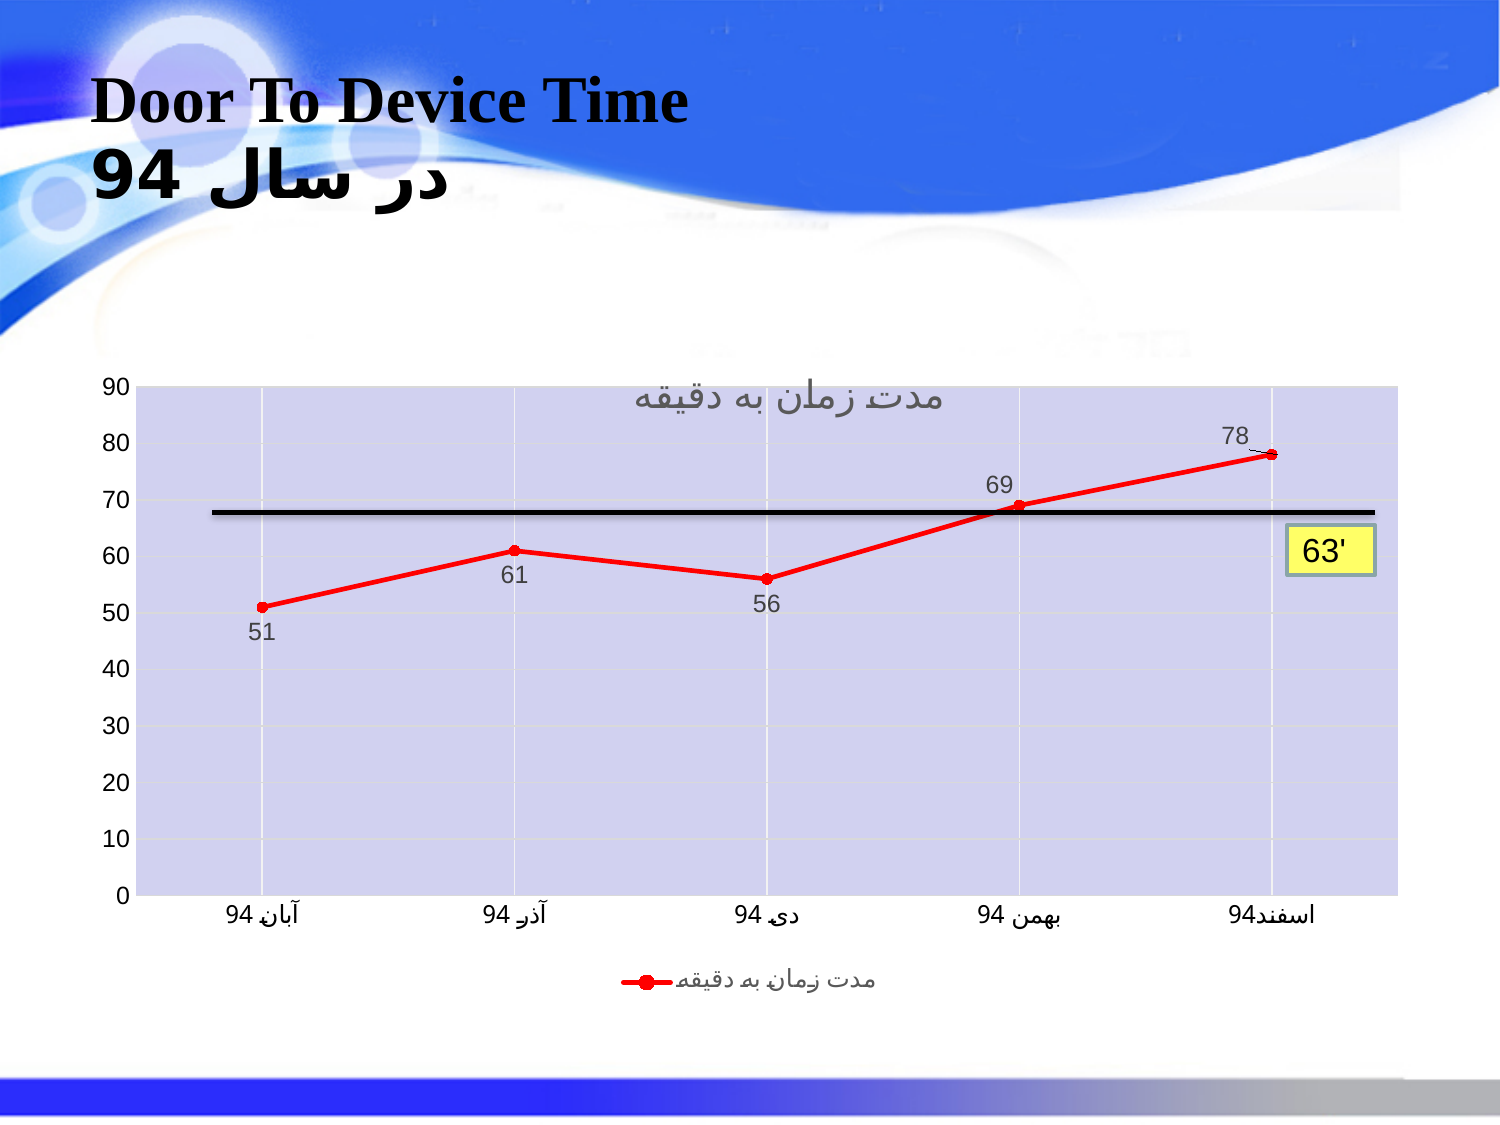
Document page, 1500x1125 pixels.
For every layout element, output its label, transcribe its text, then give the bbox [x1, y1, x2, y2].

title Door To Device Time در سال 94 [74, 44, 1426, 233]
picture [0, 0, 1500, 1125]
chart [74, 262, 1426, 1006]
